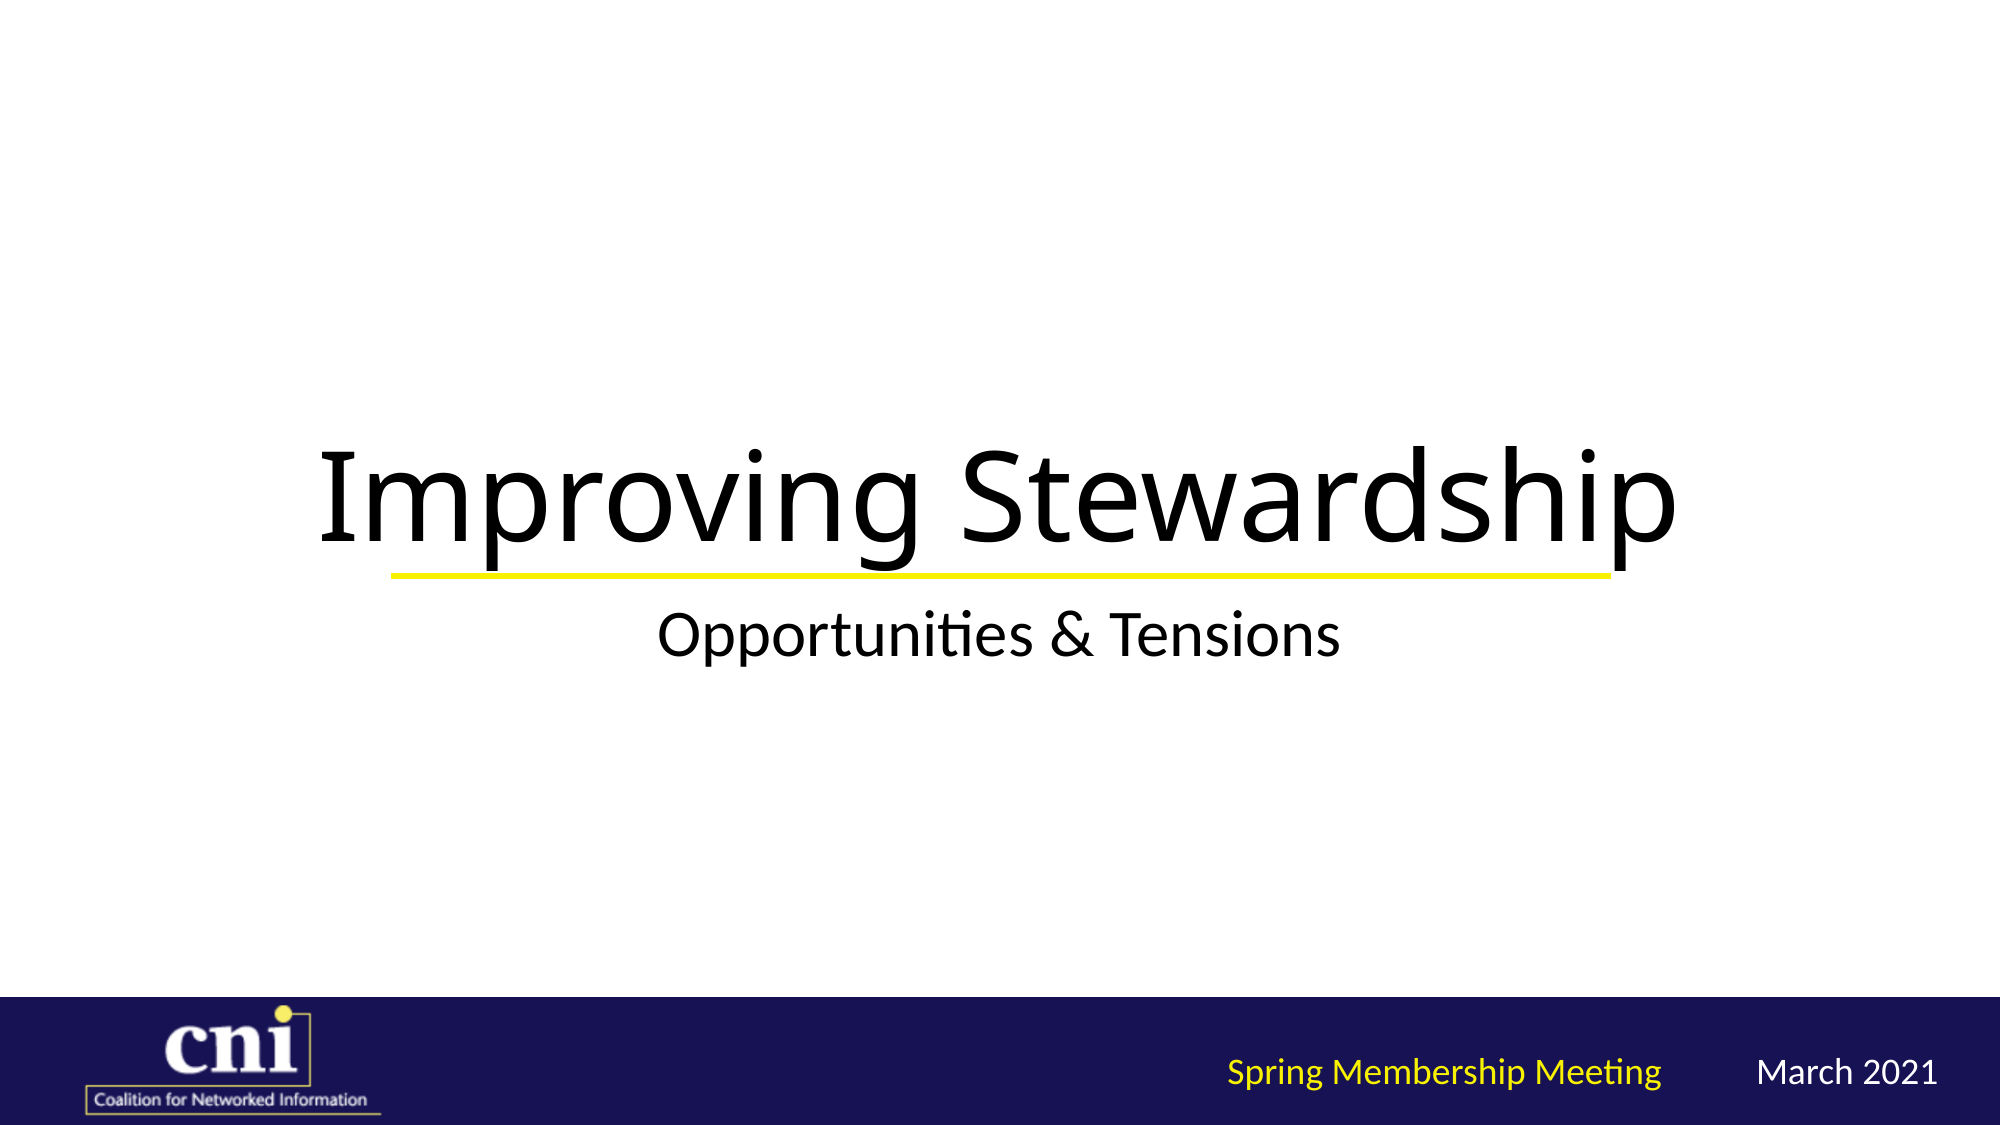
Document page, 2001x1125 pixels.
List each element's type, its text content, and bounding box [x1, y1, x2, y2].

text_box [0, 997, 2000, 1125]
subtitle Opportunities & Tensions [249, 590, 1750, 863]
title Improving Stewardship [249, 184, 1750, 576]
